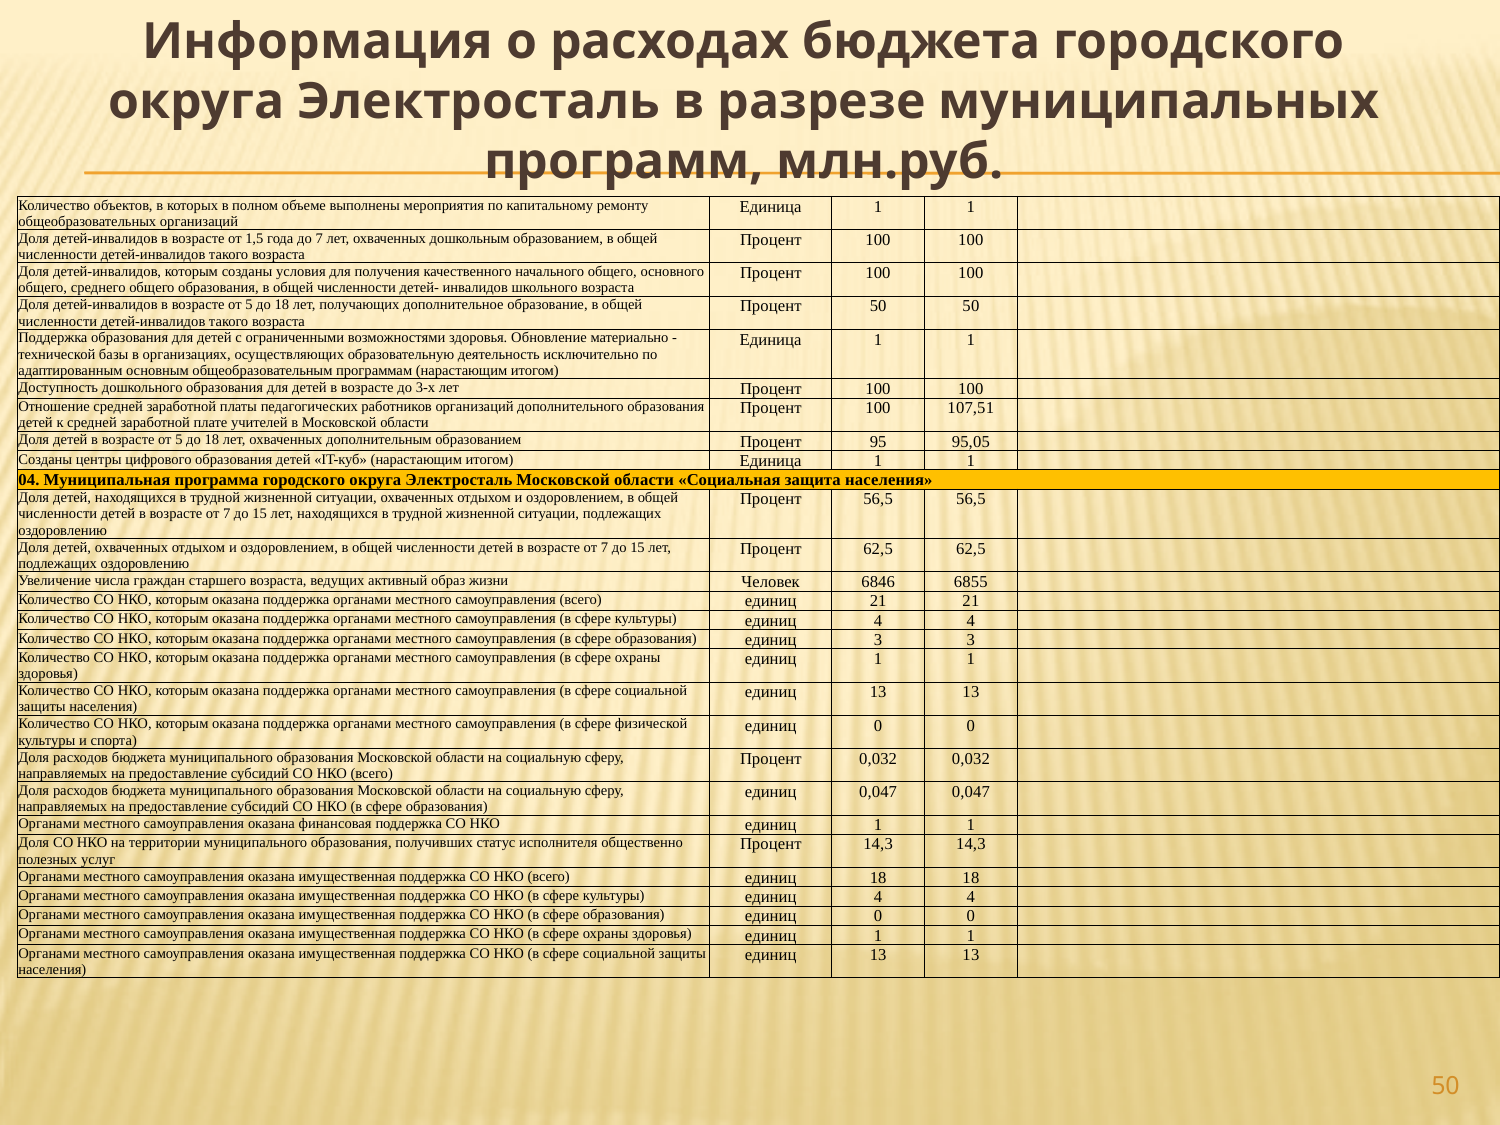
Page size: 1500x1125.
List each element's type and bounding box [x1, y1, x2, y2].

table_cell [1018, 716, 1499, 748]
table_cell [925, 887, 1017, 906]
table_cell [925, 907, 1017, 925]
table_cell [18, 539, 709, 571]
table_cell [832, 683, 924, 715]
table_cell [925, 297, 1017, 329]
table_cell [18, 716, 709, 748]
table_cell [925, 539, 1017, 571]
table_cell [18, 816, 709, 834]
table_cell [18, 399, 709, 431]
table_cell [832, 297, 924, 329]
table_cell [832, 749, 924, 781]
table_cell [925, 835, 1017, 867]
table_header [925, 197, 1017, 229]
table_cell [18, 907, 709, 925]
table_cell [18, 611, 709, 629]
table_cell [1018, 868, 1499, 886]
table_cell [18, 683, 709, 715]
table_cell [710, 683, 831, 715]
table_cell [710, 887, 831, 906]
table_cell [710, 572, 831, 591]
table_cell [925, 379, 1017, 398]
table_cell [832, 451, 924, 469]
table_cell [710, 451, 831, 469]
table_cell [710, 716, 831, 748]
table_cell [18, 782, 709, 815]
table_cell [18, 749, 709, 781]
table_cell [1018, 835, 1499, 867]
table_cell [1018, 782, 1499, 815]
table_cell [710, 907, 831, 925]
table_cell [925, 782, 1017, 815]
table_cell [925, 683, 1017, 715]
table_cell [832, 782, 924, 815]
table_cell [18, 945, 709, 977]
table_cell [1018, 539, 1499, 571]
table_cell [925, 716, 1017, 748]
table_cell [18, 868, 709, 886]
table_cell [1018, 887, 1499, 906]
table_cell [925, 816, 1017, 834]
table_cell [710, 816, 831, 834]
table_cell [1018, 399, 1499, 431]
title [46, 35, 1442, 163]
table_cell [710, 399, 831, 431]
table_cell [832, 926, 924, 944]
table_cell [710, 868, 831, 886]
table_cell [710, 379, 831, 398]
table_cell [1018, 432, 1499, 450]
table_cell [710, 782, 831, 815]
table_cell [1018, 816, 1499, 834]
table_cell [18, 926, 709, 944]
table_cell [18, 592, 709, 610]
table_cell [925, 926, 1017, 944]
table_cell [832, 490, 924, 538]
table_cell [925, 263, 1017, 296]
table_cell [832, 399, 924, 431]
table_cell [925, 230, 1017, 262]
table_cell [925, 330, 1017, 378]
table_cell [710, 230, 831, 262]
table_cell [832, 592, 924, 610]
table_cell [18, 835, 709, 867]
table_cell [832, 539, 924, 571]
table_cell [832, 649, 924, 682]
table_cell [710, 649, 831, 682]
table_cell [18, 297, 709, 329]
table_cell [832, 887, 924, 906]
table_cell [710, 945, 831, 977]
table_cell [832, 716, 924, 748]
table_cell [925, 490, 1017, 538]
table_cell [832, 379, 924, 398]
table_cell [18, 572, 709, 591]
table_cell [832, 816, 924, 834]
table_cell [925, 399, 1017, 431]
table_cell [1018, 630, 1499, 648]
table_cell [925, 630, 1017, 648]
table_header [18, 197, 709, 229]
table_cell [925, 451, 1017, 469]
table_cell [925, 649, 1017, 682]
table_cell [710, 835, 831, 867]
table_cell [18, 649, 709, 682]
table_cell [832, 330, 924, 378]
table_cell [18, 230, 709, 262]
table_cell [925, 945, 1017, 977]
table_cell [832, 263, 924, 296]
table_cell [1018, 683, 1499, 715]
table_cell [1018, 297, 1499, 329]
table_cell [18, 630, 709, 648]
table_cell [925, 432, 1017, 450]
table_cell [925, 868, 1017, 886]
table_cell [832, 835, 924, 867]
table_cell [925, 592, 1017, 610]
table_cell [18, 432, 709, 450]
table_cell [1018, 451, 1499, 469]
table_cell [832, 945, 924, 977]
table_cell [710, 490, 831, 538]
table_cell [710, 432, 831, 450]
table_cell [1018, 749, 1499, 781]
slide_number [1350, 1061, 1475, 1103]
table_header [832, 197, 924, 229]
table_cell [1018, 611, 1499, 629]
table_cell [1018, 490, 1499, 538]
table_cell [710, 263, 831, 296]
table_cell [1018, 379, 1499, 398]
table_cell [18, 263, 709, 296]
table_cell [18, 470, 1499, 489]
table_cell [18, 451, 709, 469]
table_cell [710, 592, 831, 610]
table_cell [18, 379, 709, 398]
table_cell [832, 868, 924, 886]
table_cell [1018, 230, 1499, 262]
table_cell [710, 926, 831, 944]
table_cell [18, 330, 709, 378]
table_header [710, 197, 831, 229]
table_cell [1018, 649, 1499, 682]
table_cell [710, 539, 831, 571]
table_cell [1018, 592, 1499, 610]
table_cell [710, 630, 831, 648]
table_header [1018, 197, 1499, 229]
table_cell [1018, 263, 1499, 296]
table_cell [925, 611, 1017, 629]
table_cell [1018, 572, 1499, 591]
table_cell [925, 572, 1017, 591]
table_cell [1018, 330, 1499, 378]
table_cell [832, 630, 924, 648]
table_cell [832, 907, 924, 925]
table_cell [832, 611, 924, 629]
table_cell [710, 297, 831, 329]
table_cell [1018, 926, 1499, 944]
table_cell [1018, 945, 1499, 977]
table_cell [925, 749, 1017, 781]
table_cell [18, 490, 709, 538]
table_cell [1018, 907, 1499, 925]
table_cell [832, 230, 924, 262]
table_cell [832, 572, 924, 591]
table_cell [710, 611, 831, 629]
table_cell [18, 887, 709, 906]
table_cell [832, 432, 924, 450]
table_cell [710, 330, 831, 378]
table_cell [710, 749, 831, 781]
